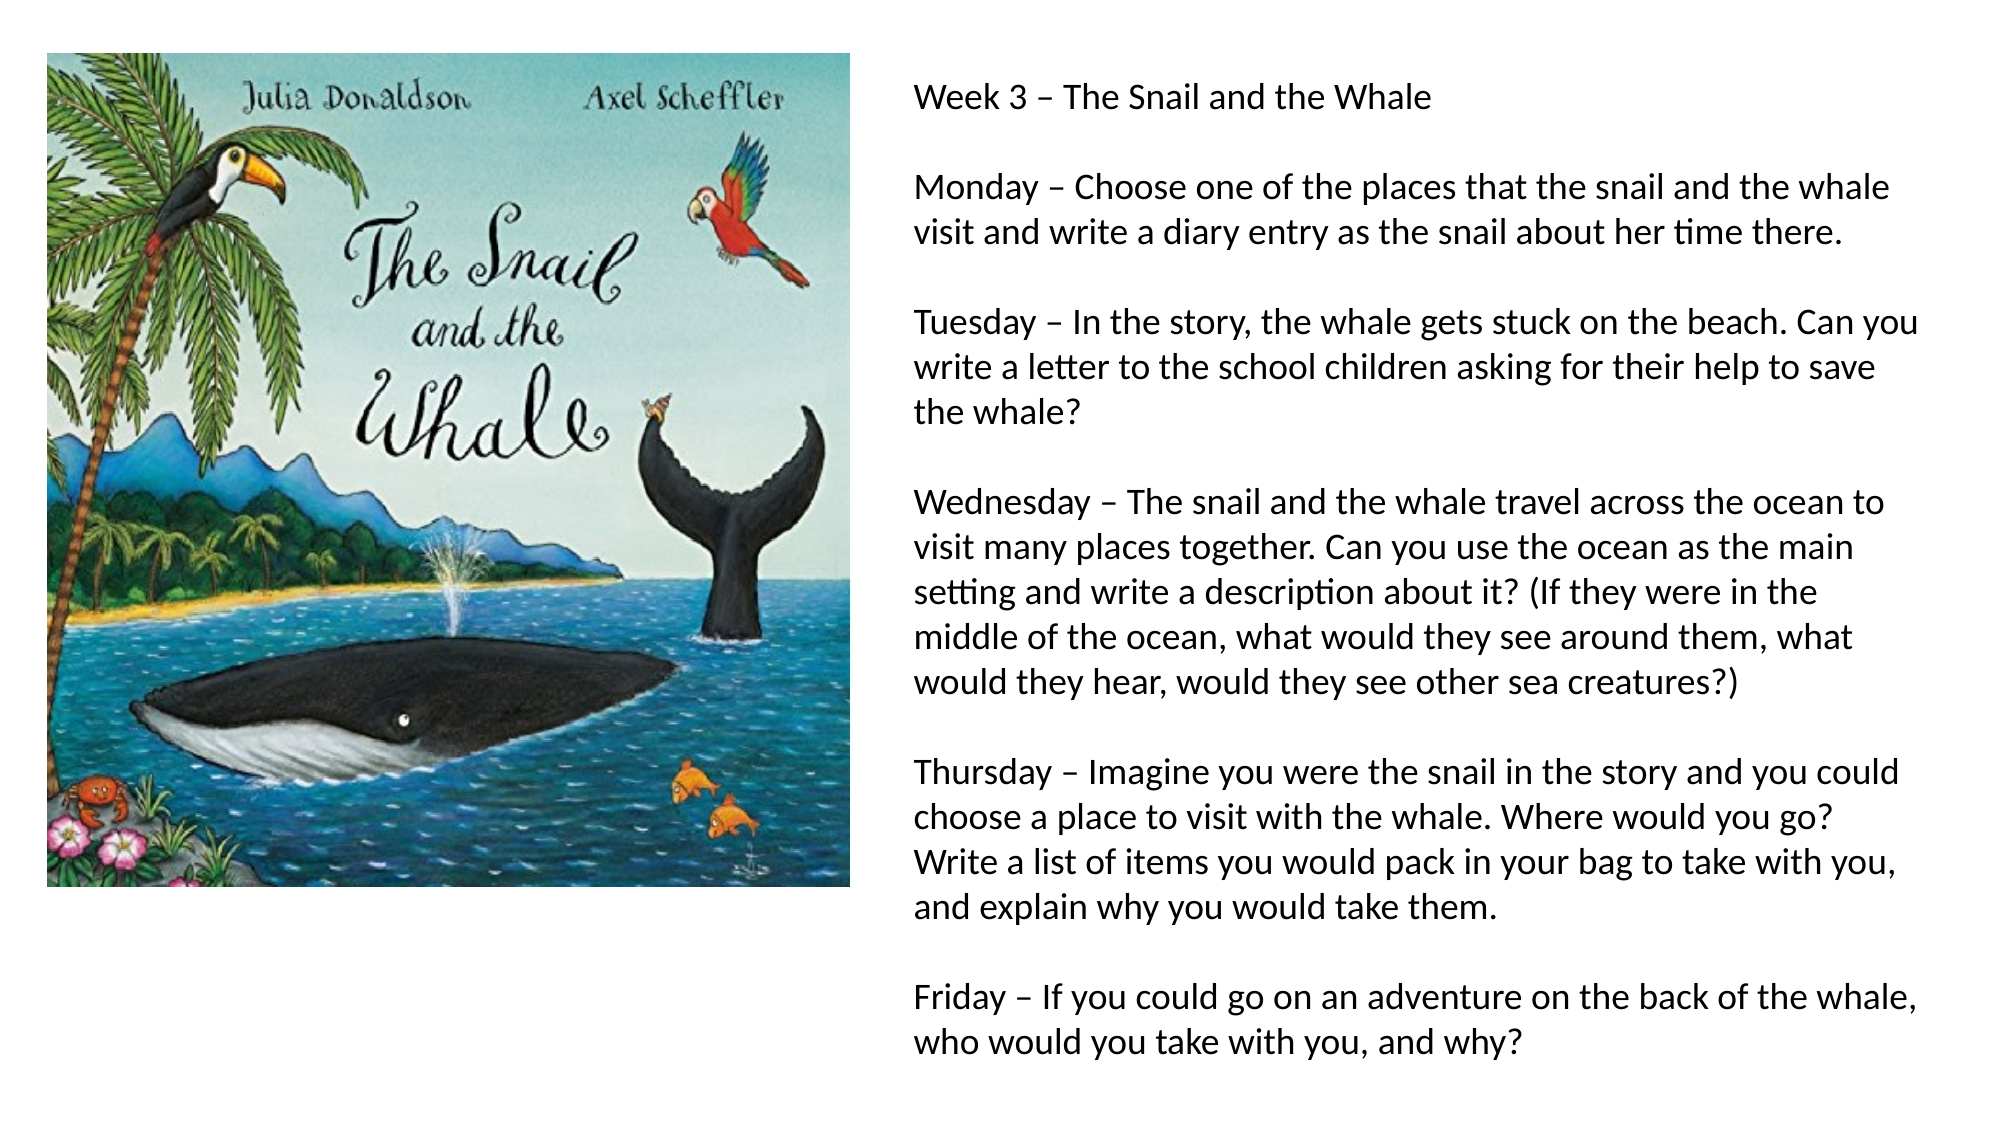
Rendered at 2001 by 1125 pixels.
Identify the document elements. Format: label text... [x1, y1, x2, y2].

picture [47, 48, 860, 887]
text_box Week 3 – The Snail and the Whale Monday – Choose one of the places that the snail and the whale visit and write a diary entry as the snail about her time there. Tuesday – In the story, the whale gets stuck on the beach. Can you write a letter to the school children asking for their help to save the whale? Wednesday – The snail and the whale travel across the ocean to visit many places together. Can you use the ocean as the main setting and write a description about it? (If they were in the middle of the ocean, what would they see around them, what would they hear, would they see other sea creatures?) Thursday – Imagine you were the snail in the story and you could choose a place to visit with the whale. Where would you go? Write a list of items you would pack in your bag to take with you, and explain why you would take them. Friday – If you could go on an adventure on the back of the whale, who would you take with you, and why? [898, 64, 1937, 1070]
